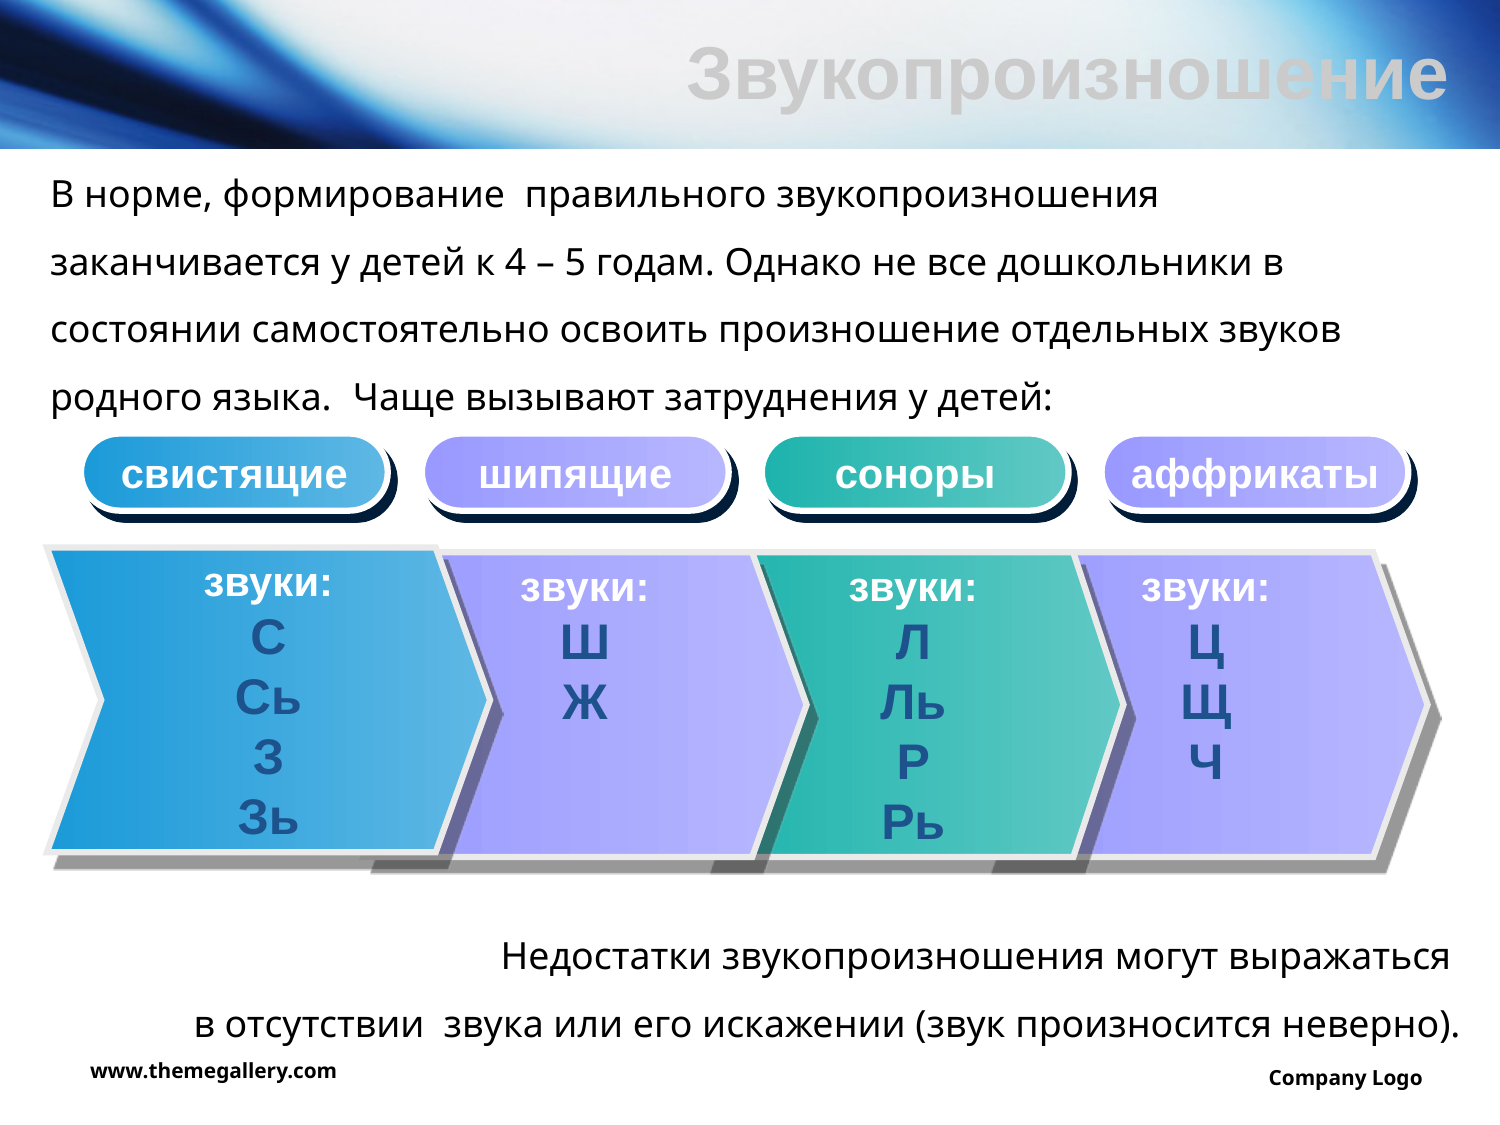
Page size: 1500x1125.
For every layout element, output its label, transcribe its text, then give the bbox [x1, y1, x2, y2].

text_box Звукопроизношение [70, 23, 1465, 116]
slide_number www.themegallery.com [74, 1053, 426, 1101]
text_box Недостатки звукопроизношения могут выражаться в отсутствии звука или его искажении (звук произносится неверно). [0, 902, 1477, 1053]
text_box В норме, формирование правильного звукопроизношения заканчивается у детей к 4 – 5 годам. Однако не все дошкольники в состоянии самостоятельно освоить произношение отдельных звуков родного языка. Чаще вызывают затруднения у детей: [35, 140, 1454, 426]
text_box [46, 433, 1124, 859]
picture [0, 0, 1500, 149]
text_box аффрикаты [1126, 433, 1409, 511]
footer Company Logo [962, 1056, 1438, 1105]
text_box звуки: Ц Щ Ч [1127, 552, 1428, 858]
